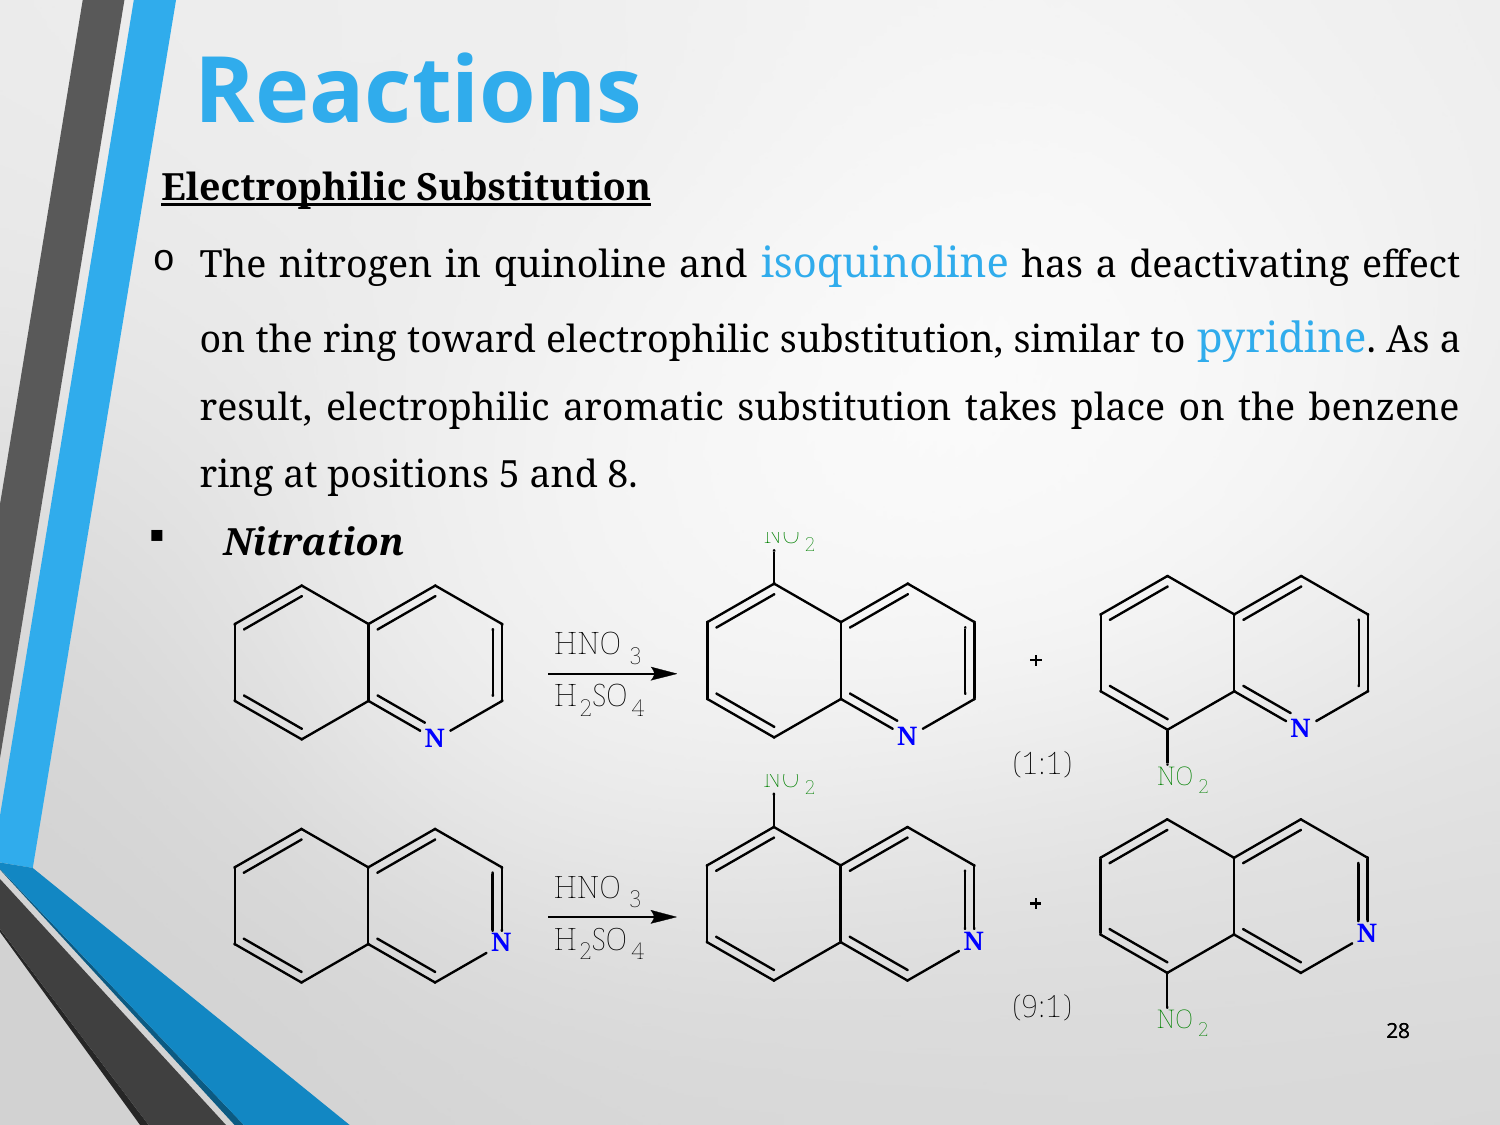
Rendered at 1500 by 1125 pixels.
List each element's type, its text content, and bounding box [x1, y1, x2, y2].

text_box The nitrogen in quinoline and isoquinoline has a deactivating effect on the ring toward electrophilic substitution, similar to pyridine. As a result, electrophilic aromatic substitution takes place on the benzene ring at positions 5 and 8. [137, 203, 1476, 503]
text_box Electrophilic Substitution [146, 132, 1485, 216]
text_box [228, 774, 1393, 1058]
title Reactions [179, 28, 1444, 132]
text_box Nitration [133, 488, 604, 571]
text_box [228, 532, 1383, 774]
text_box 28 [1354, 1001, 1425, 1062]
